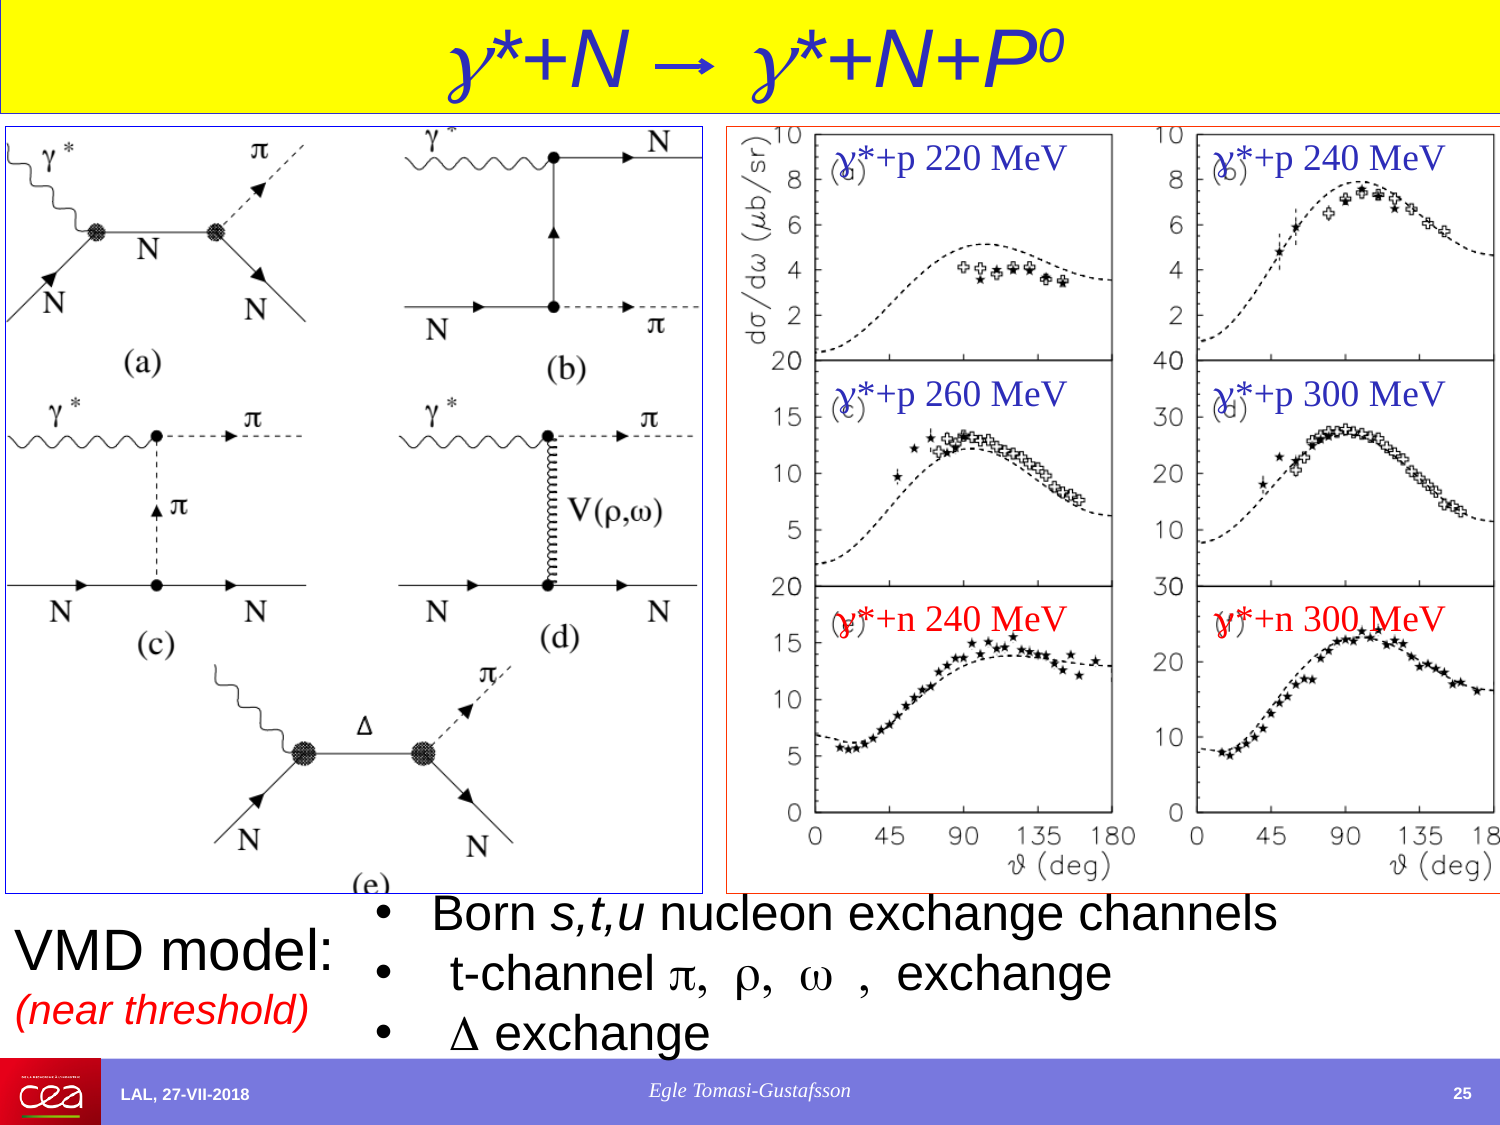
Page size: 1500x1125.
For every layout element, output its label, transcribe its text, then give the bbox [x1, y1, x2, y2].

text_box VMD model: (near threshold) [0, 905, 360, 1040]
slide_number LAL, 27-VII-2018 [106, 1075, 270, 1112]
text_box [11, 113, 54, 124]
picture [0, 1058, 101, 1125]
text_box Born s,t,u nucleon exchange channels t-channel p, r, w , exchange D exchange [360, 873, 1412, 1069]
footer Egle Tomasi-Gustafsson [383, 1069, 1117, 1117]
picture [726, 126, 1500, 894]
text_box g*+N g*+N+P0 [0, 0, 1500, 114]
slide_number 25 [1430, 1075, 1495, 1112]
picture [5, 126, 703, 894]
